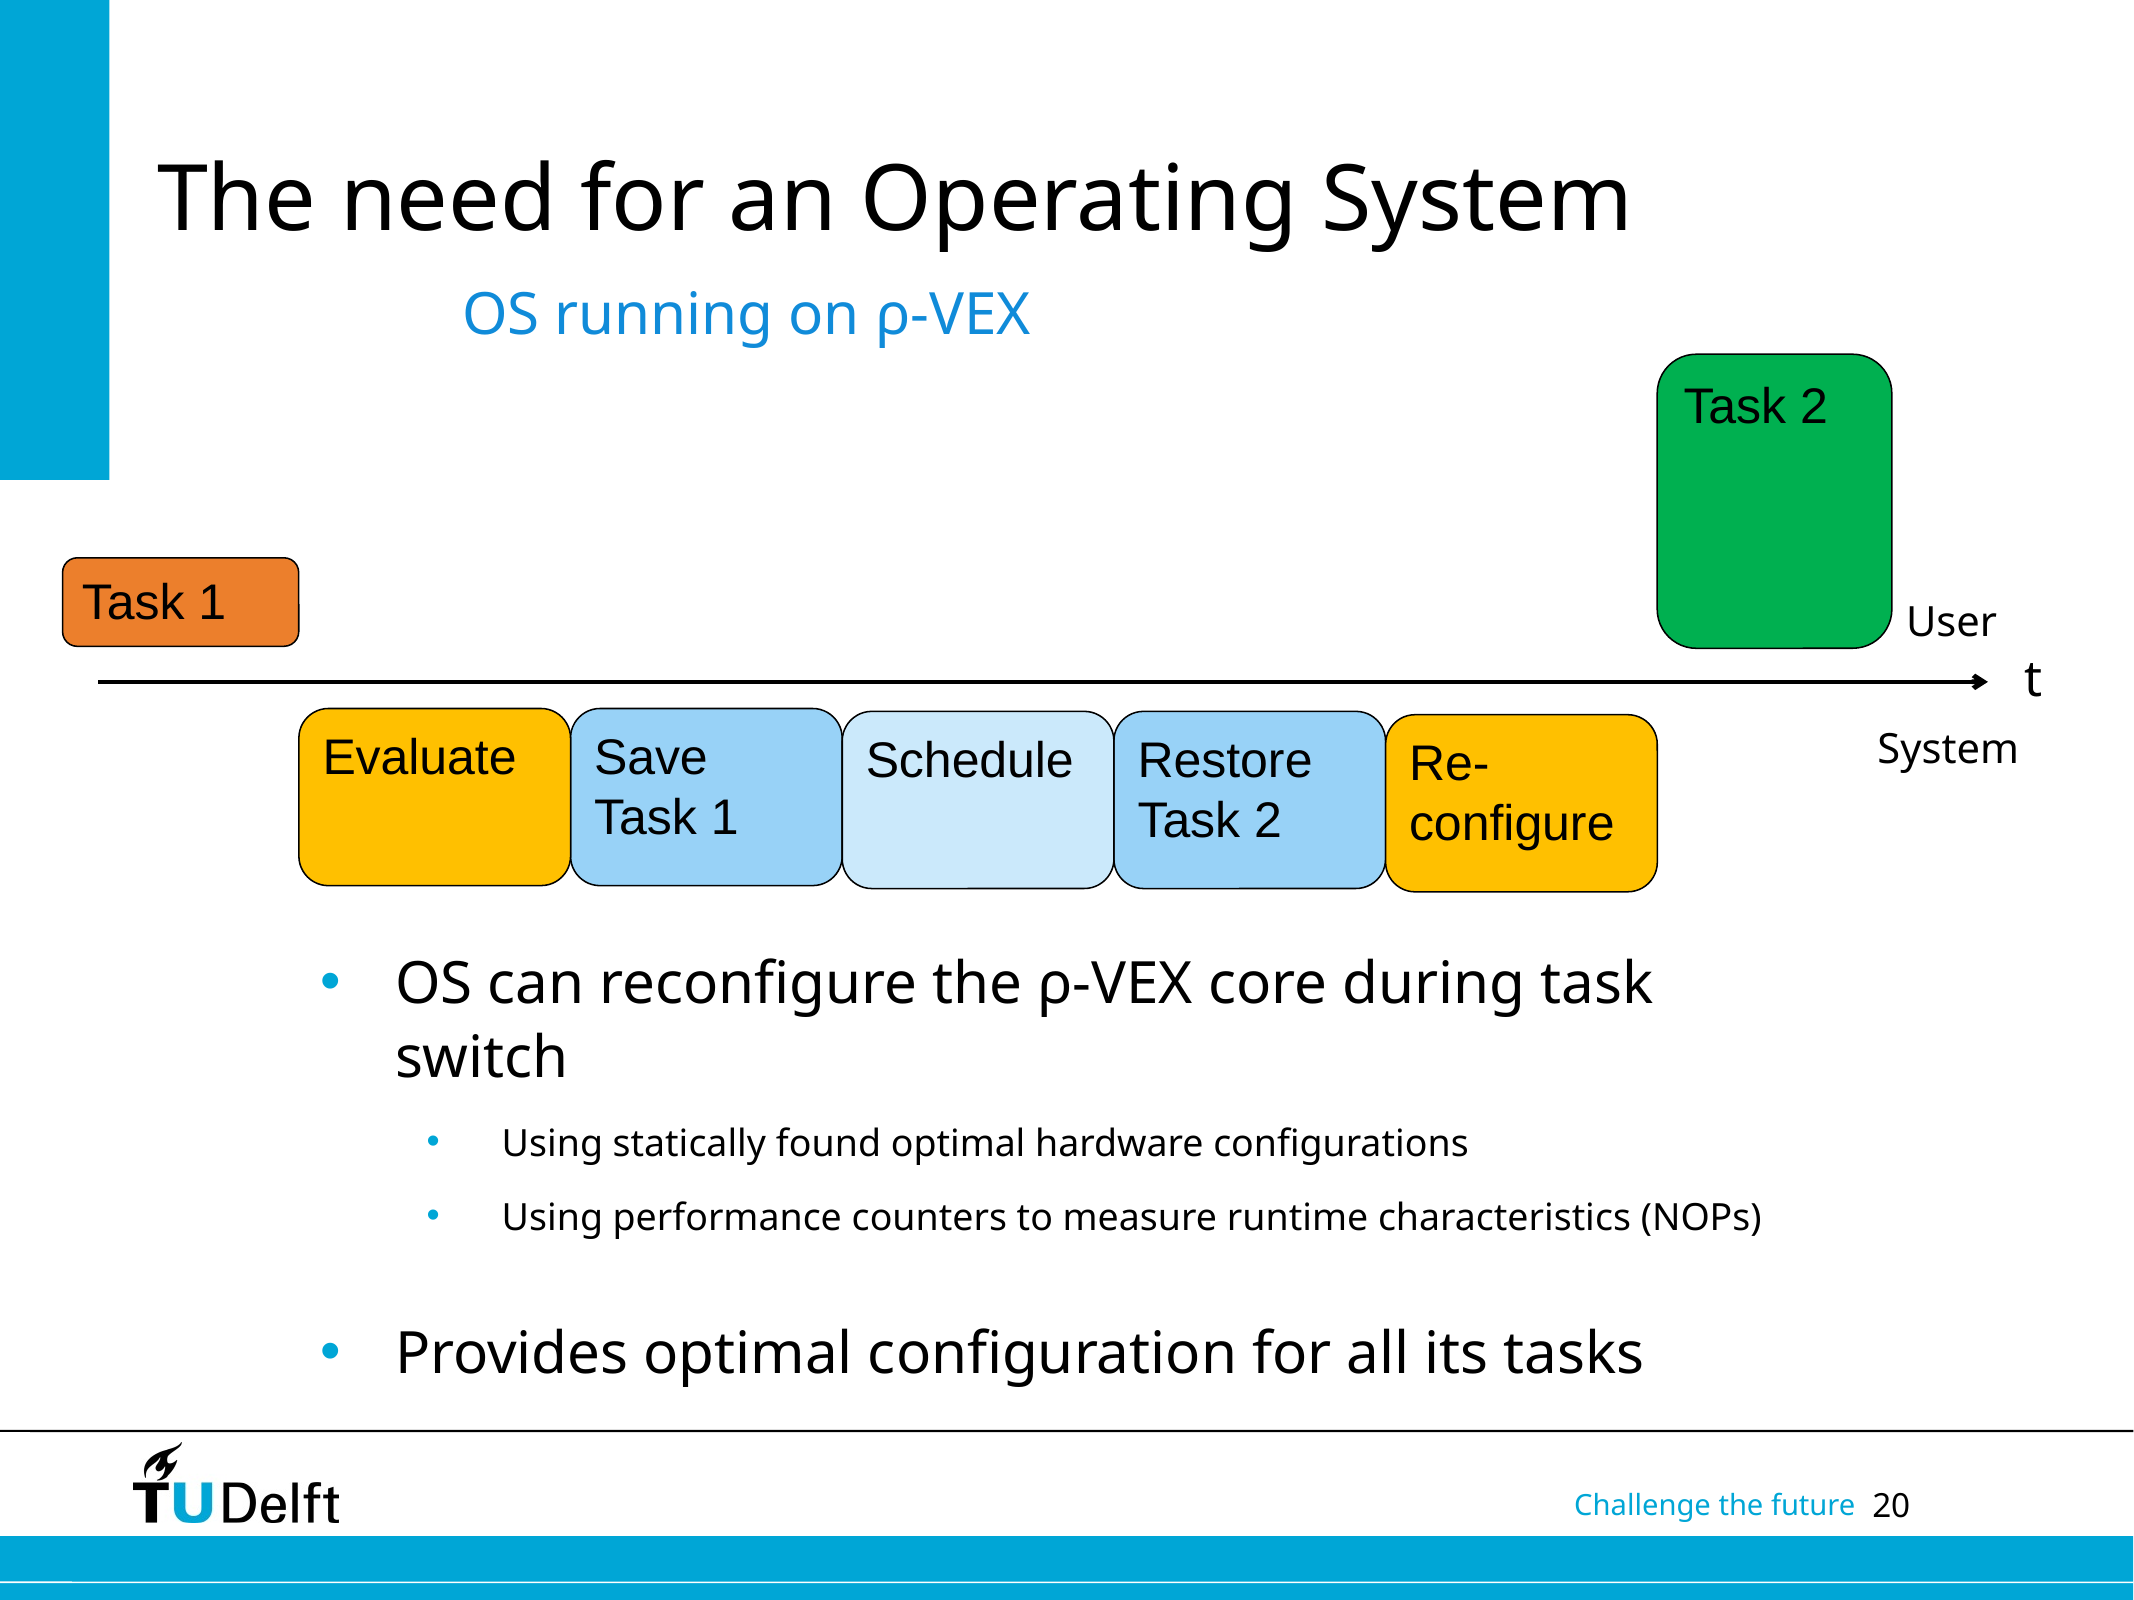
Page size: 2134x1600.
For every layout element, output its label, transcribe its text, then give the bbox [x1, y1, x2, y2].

text_box OS running on ρ-VEX [447, 268, 1046, 354]
text_box Schedule [842, 711, 1114, 889]
text_box t [2010, 638, 2058, 714]
text_box User [1891, 587, 2012, 652]
text_box Restore Task 2 [1114, 711, 1386, 889]
picture [133, 1442, 320, 1523]
text_box Task 1 [62, 557, 299, 647]
text_box Task 2 [1657, 354, 1892, 649]
title The need for an Operating System [157, 138, 1971, 482]
text_box System [1862, 714, 2035, 780]
text_box Re-configure [1385, 714, 1658, 892]
subtitle OS can reconfigure the ρ-VEX core during task switch Using statically found optimal hardware configurations Using performance counters to measure runtime characteristics (NOPs) Provides optimal configuration for all its tasks [320, 941, 1814, 1600]
text_box Evaluate [298, 708, 571, 886]
text_box Save Task 1 [571, 708, 842, 886]
